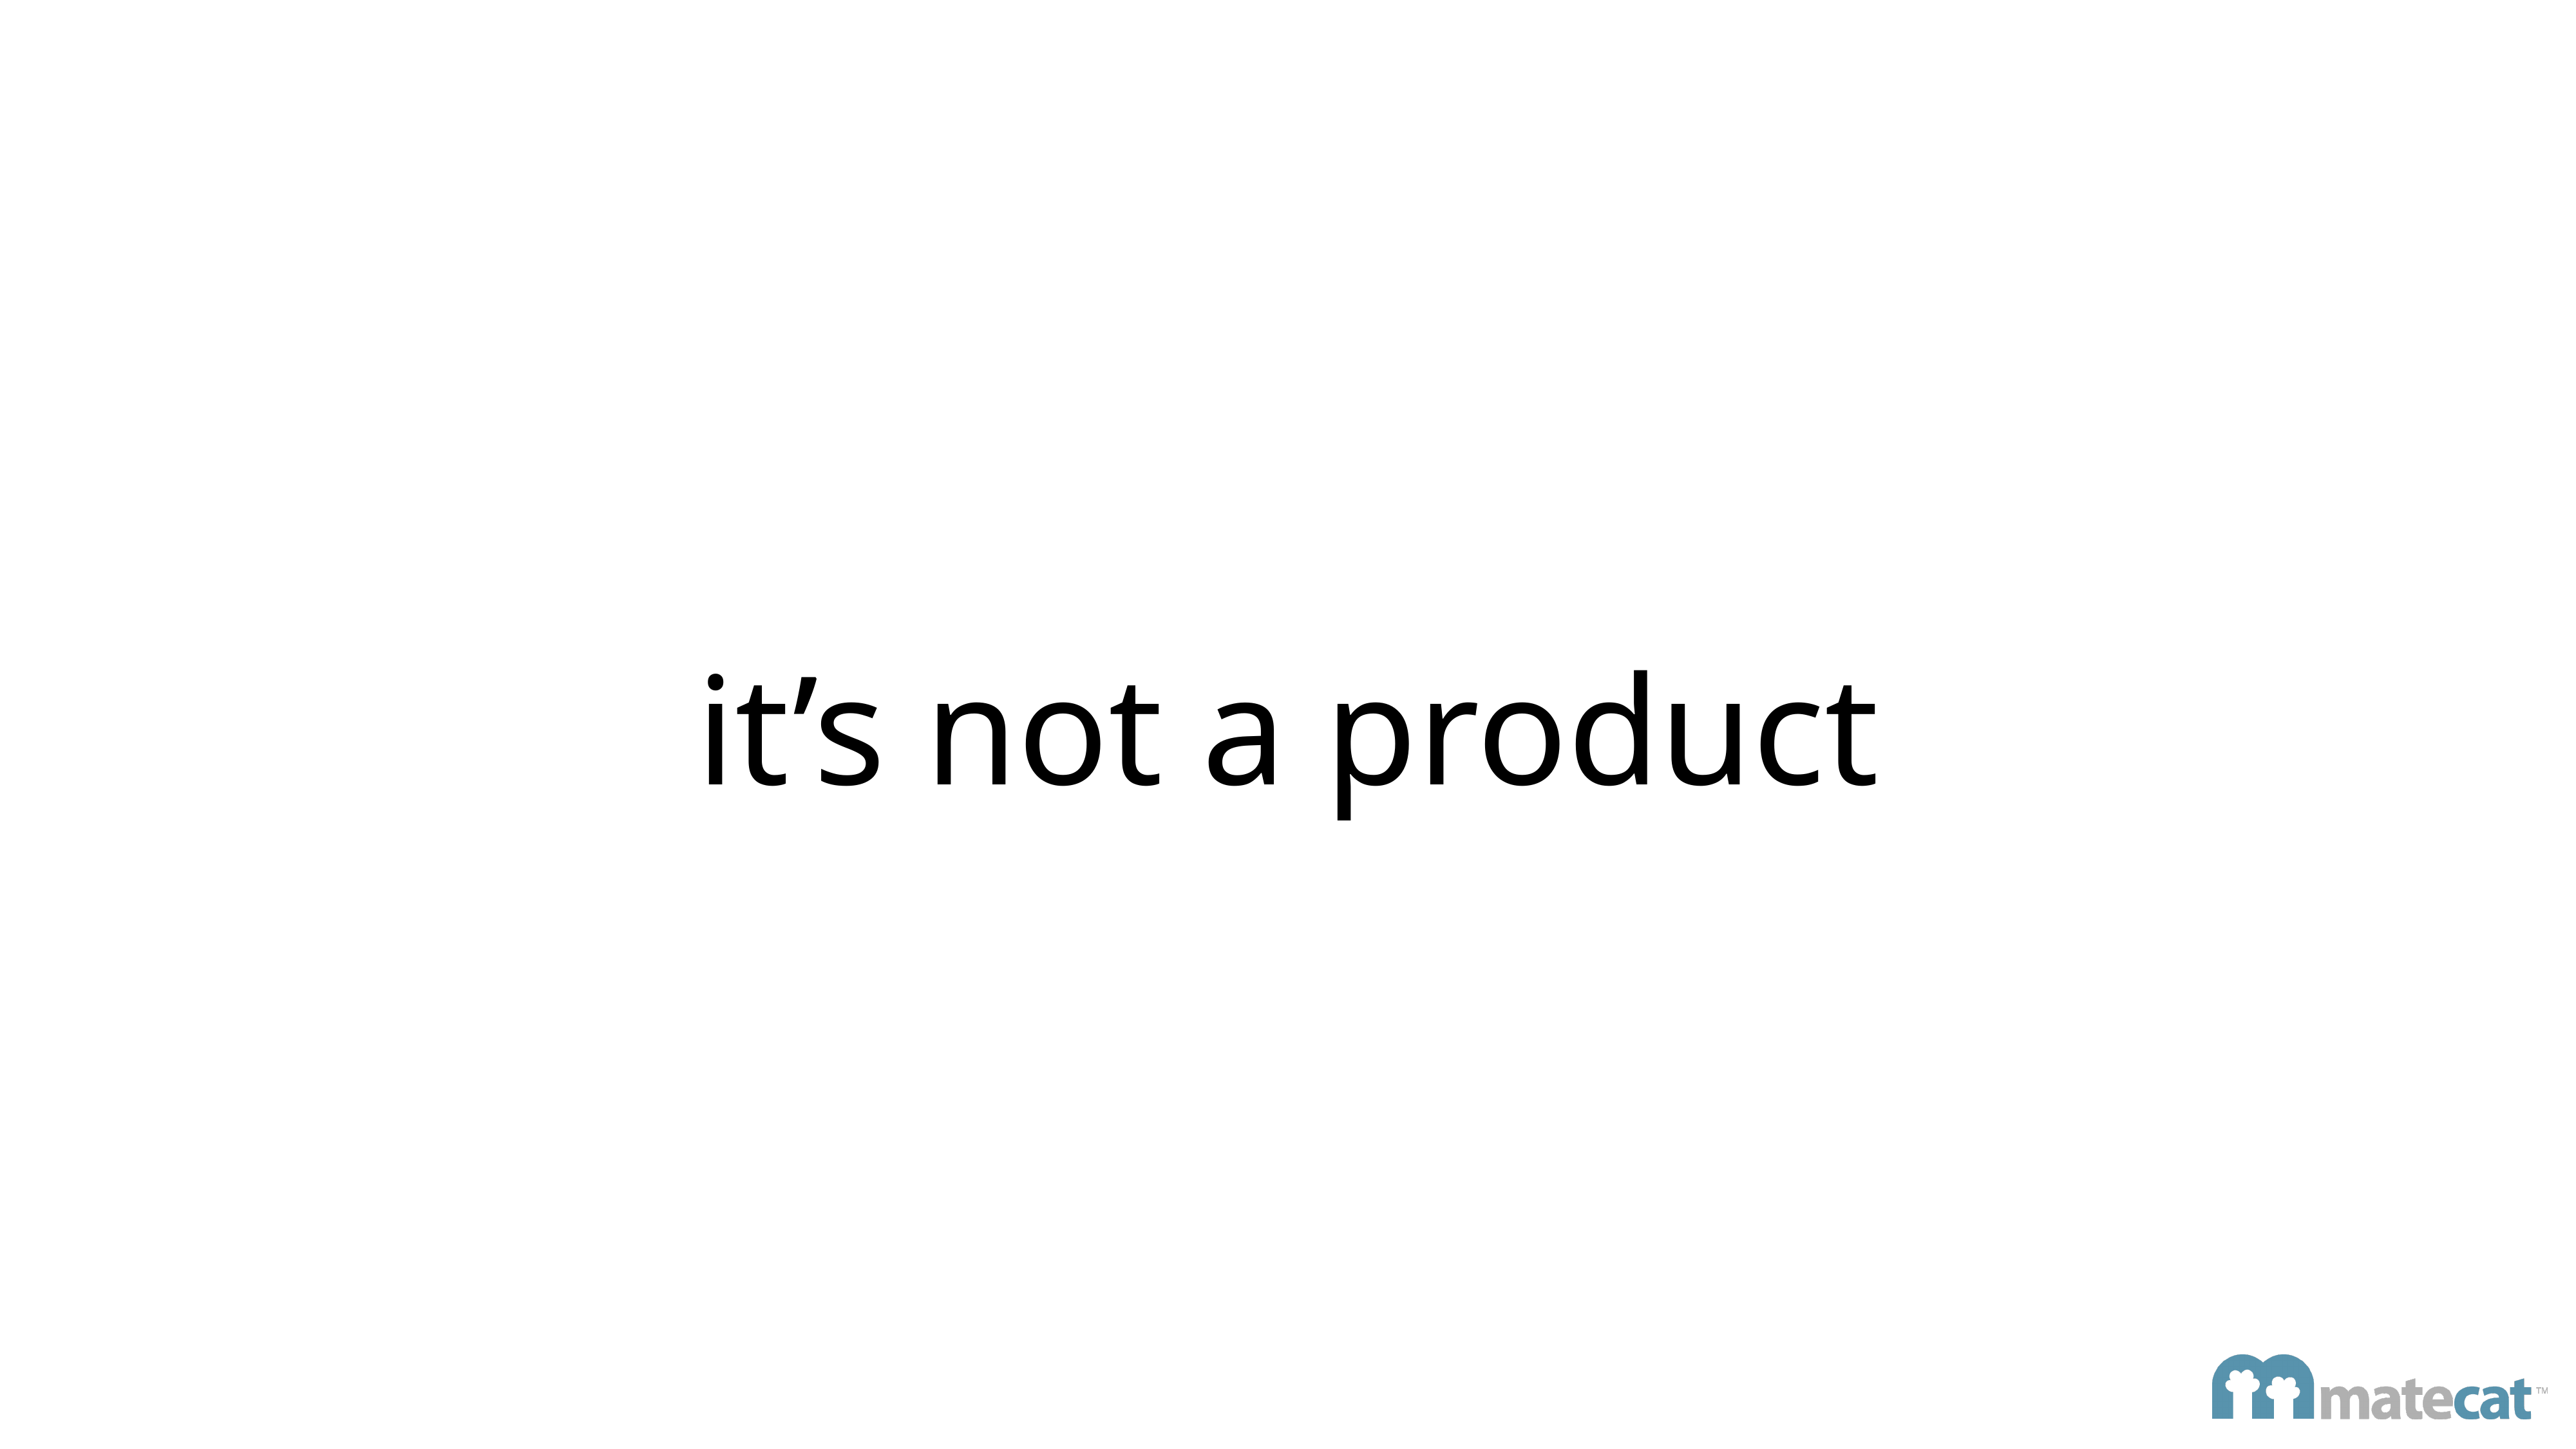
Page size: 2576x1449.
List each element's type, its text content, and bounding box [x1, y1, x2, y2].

title it’s not a product [187, 478, 2389, 971]
picture [2212, 1354, 2548, 1419]
